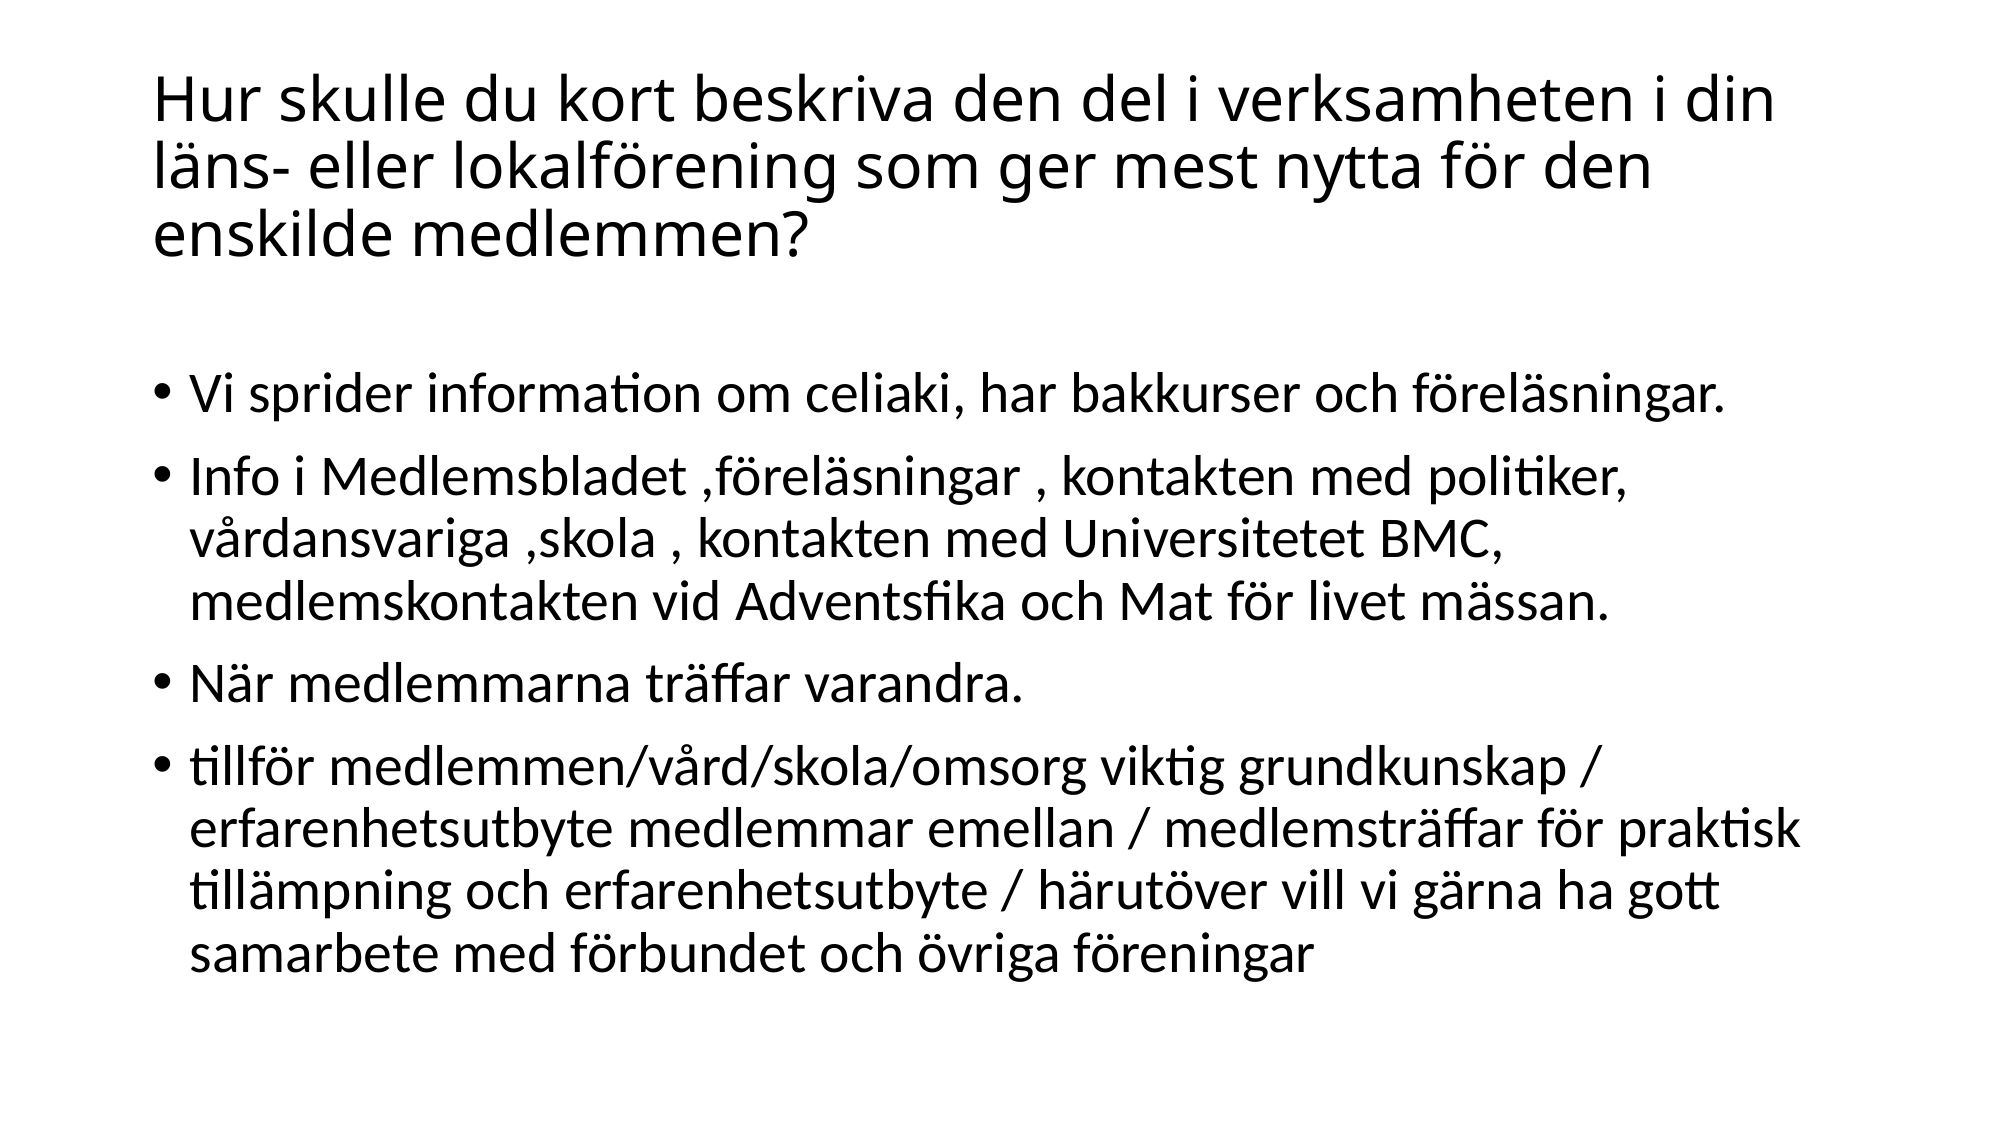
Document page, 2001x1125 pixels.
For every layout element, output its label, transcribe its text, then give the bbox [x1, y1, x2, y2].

list Vi sprider information om celiaki, har bakkurser och föreläsningar. Info i Medlemsbladet ,föreläsningar , kontakten med politiker, vårdansvariga ,skola , kontakten med Universitetet BMC, medlemskontakten vid Adventsfika och Mat för livet mässan. När medlemmarna träffar varandra. tillför medlemmen/vård/skola/omsorg viktig grundkunskap / erfarenhetsutbyte medlemmar emellan / medlemsträffar för praktisk tillämpning och erfarenhetsutbyte / härutöver vill vi gärna ha gott samarbete med förbundet och övriga föreningar [137, 355, 1852, 994]
title Hur skulle du kort beskriva den del i verksamheten i din läns- eller lokalförening som ger mest nytta för den enskilde medlemmen? [137, 59, 1863, 278]
